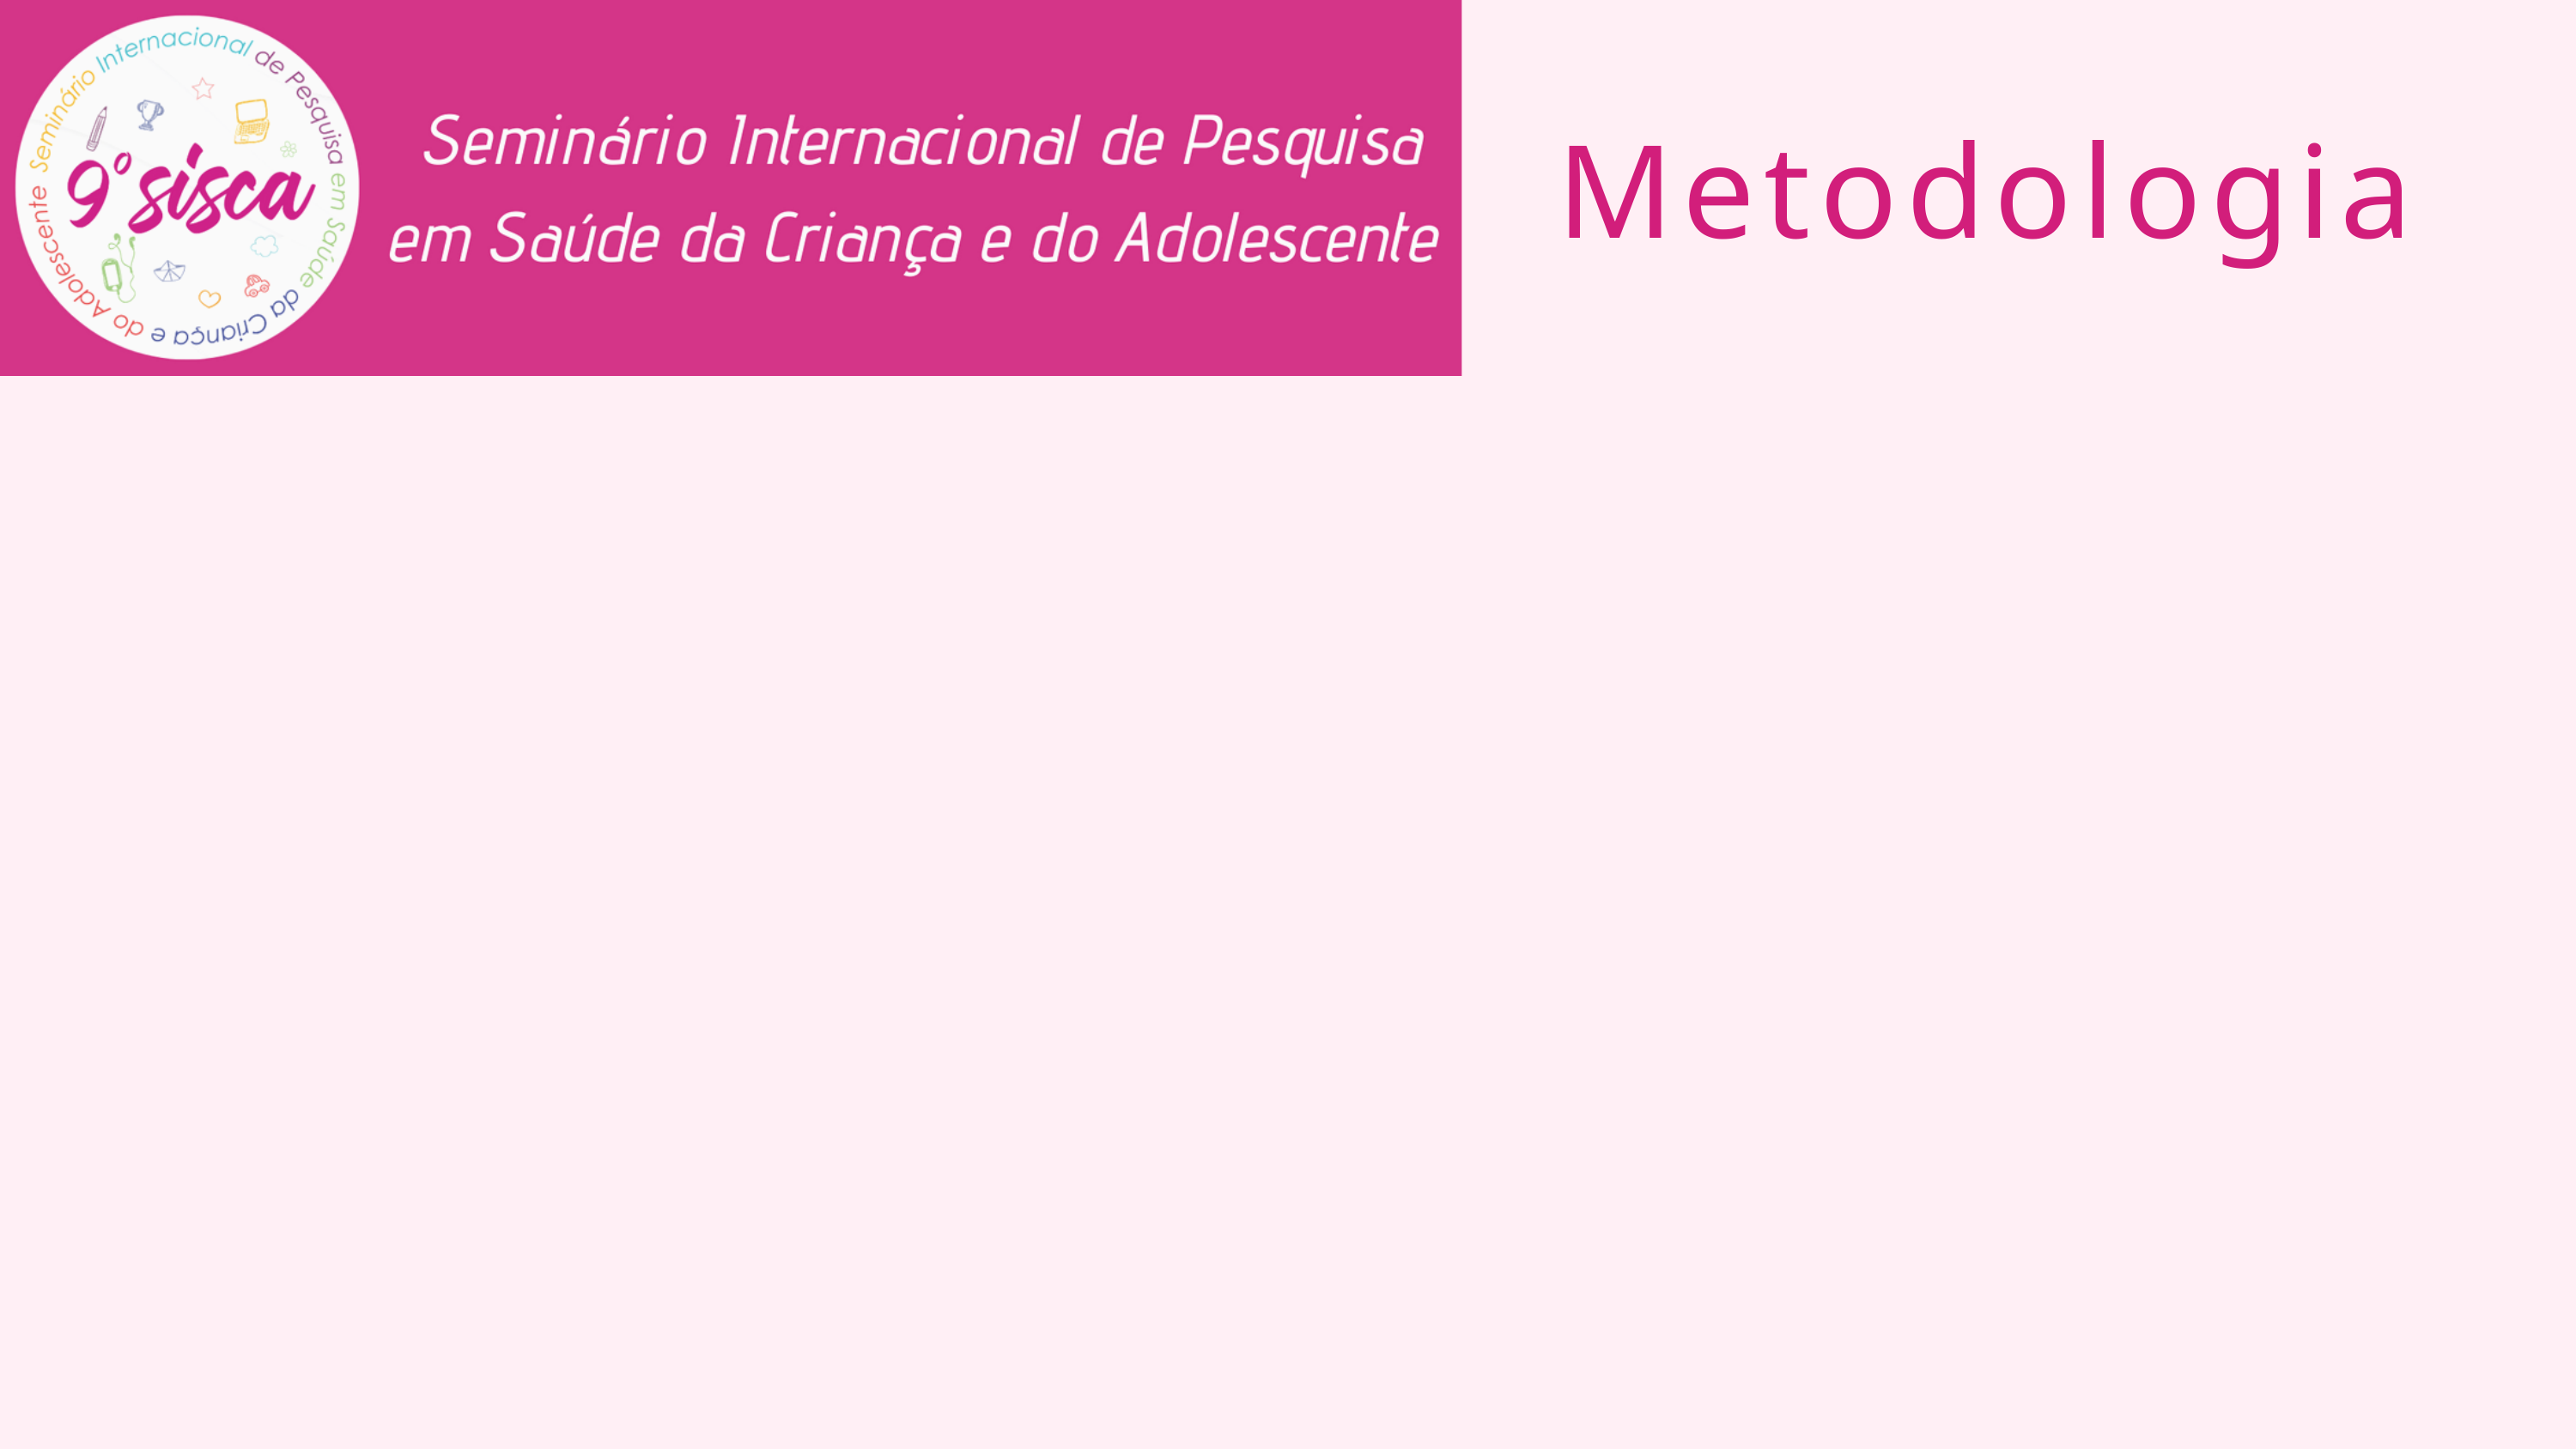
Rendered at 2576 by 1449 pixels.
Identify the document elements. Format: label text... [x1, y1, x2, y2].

picture [0, 0, 1462, 377]
text_box Metodologia [1557, 109, 2506, 264]
